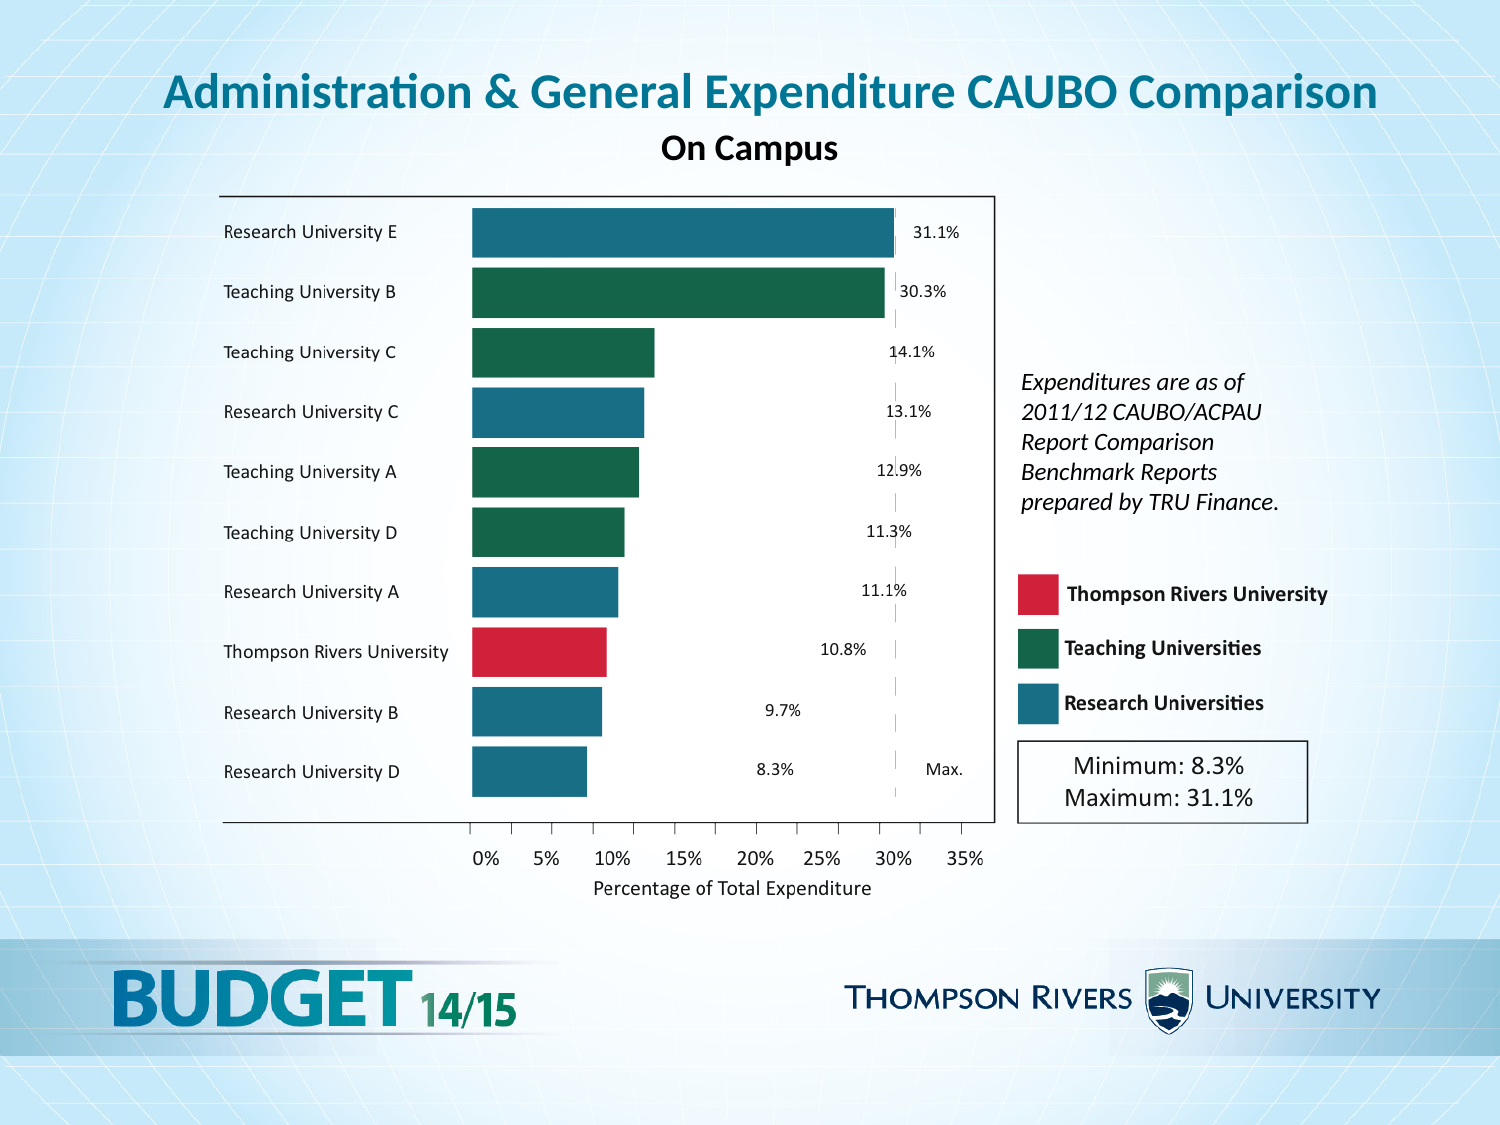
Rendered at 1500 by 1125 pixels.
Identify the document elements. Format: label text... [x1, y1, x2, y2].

text_box Administration & General Expenditure CAUBO Comparison [148, 51, 1427, 126]
picture [0, 0, 1500, 1125]
